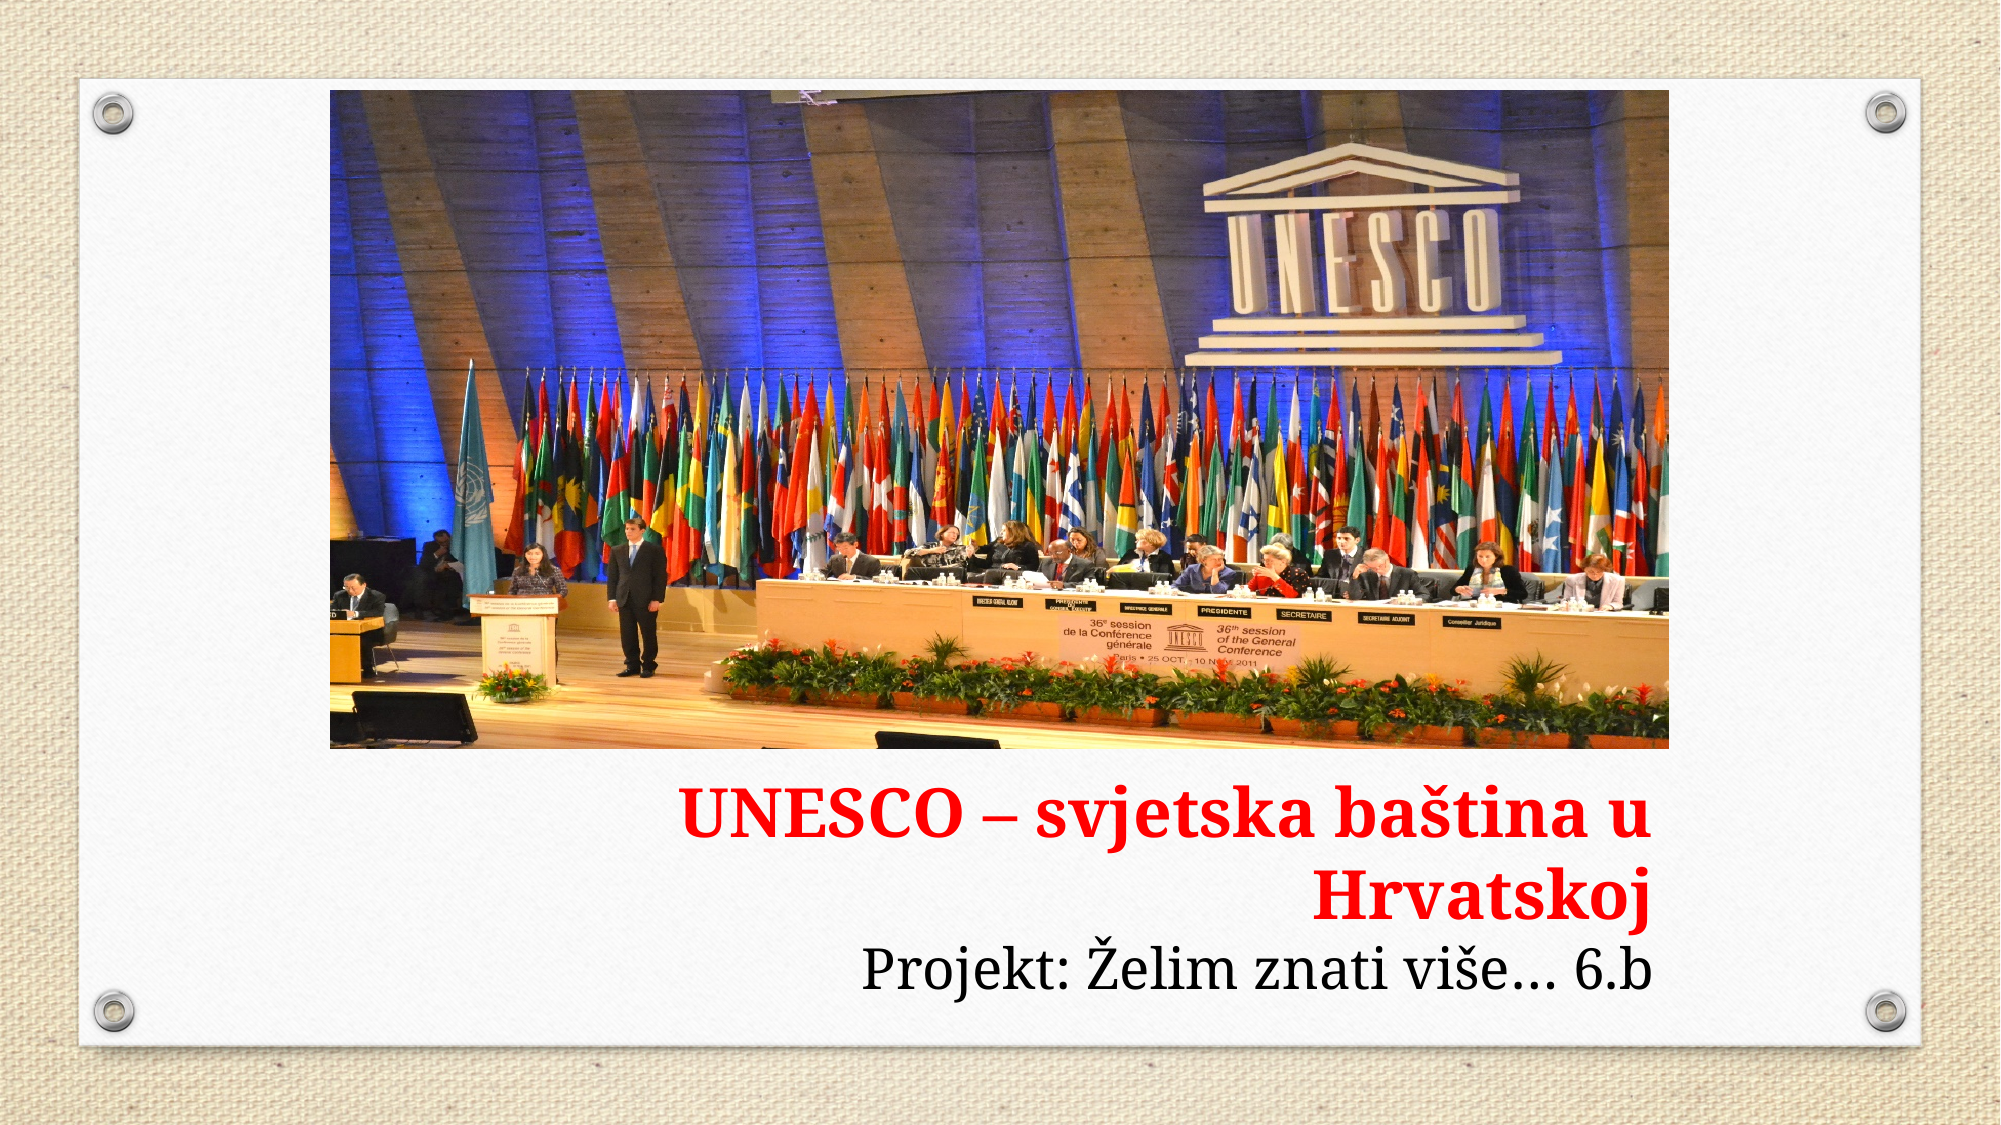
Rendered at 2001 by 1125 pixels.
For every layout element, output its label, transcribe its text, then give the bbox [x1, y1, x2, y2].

picture [0, 0, 2001, 1125]
list UNESCO – svjetska baština u Hrvatskoj Projekt: Želim znati više… 6.b [330, 762, 1669, 1009]
